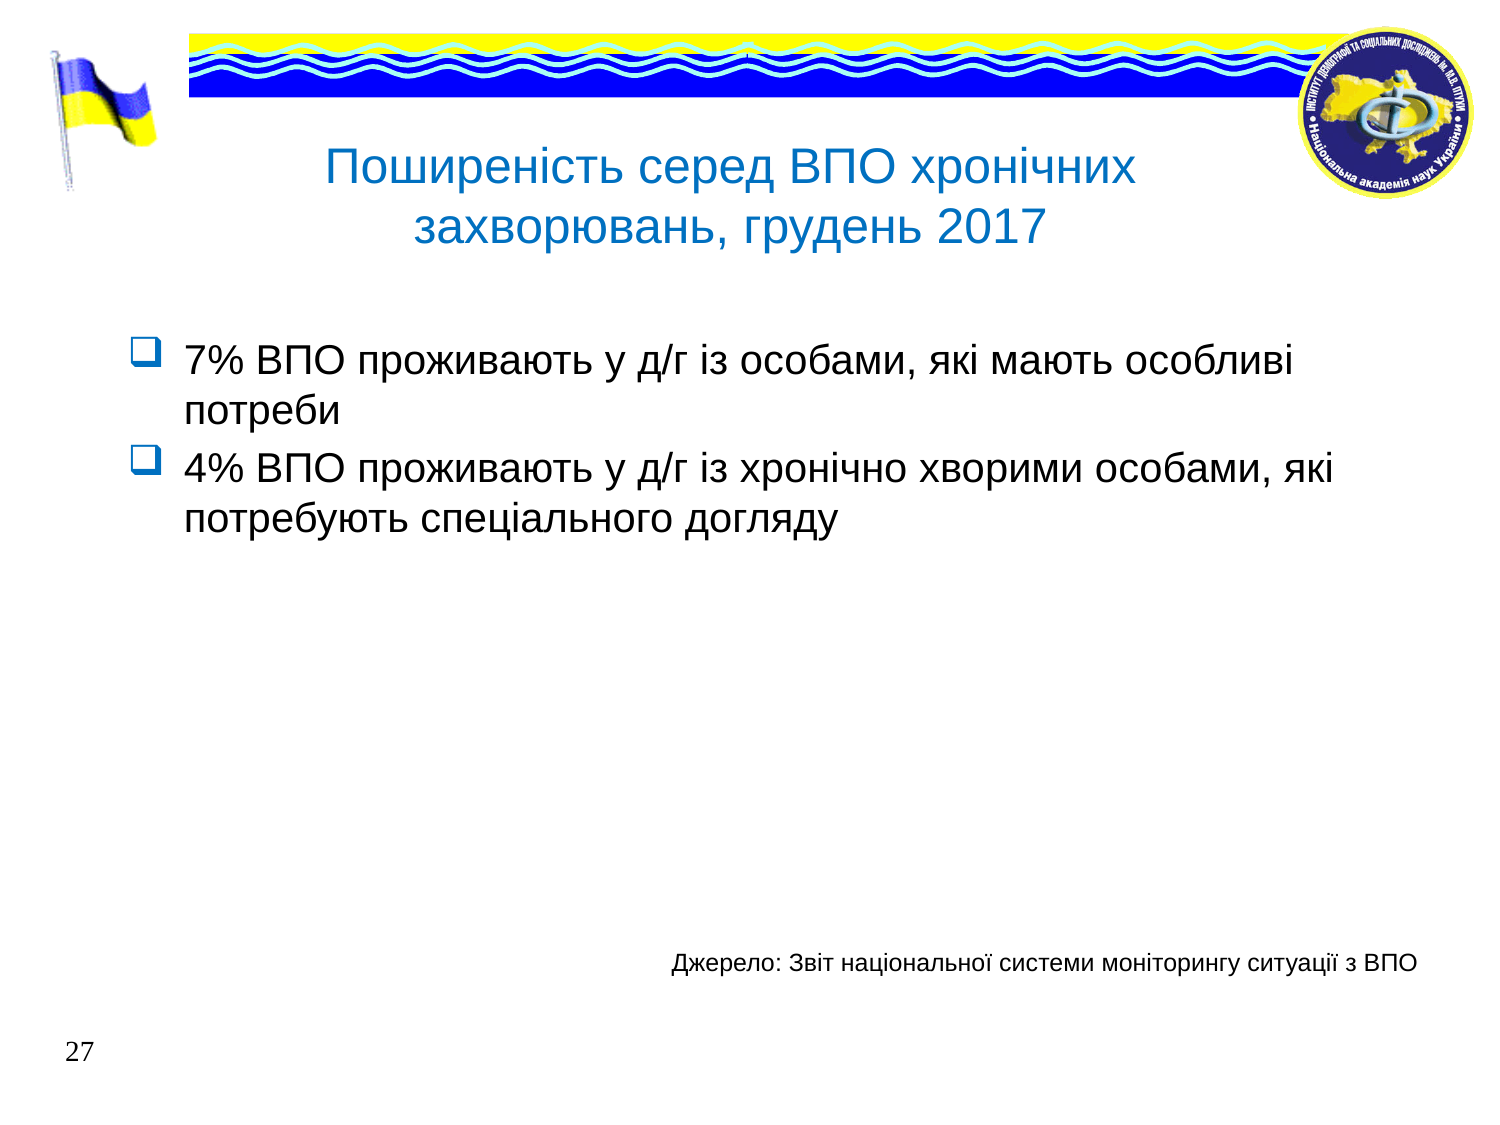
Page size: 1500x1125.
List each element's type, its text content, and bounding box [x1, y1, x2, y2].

title Поширеність серед ВПО хронічних захворювань, грудень 2017 [176, 99, 1285, 288]
picture [1294, 24, 1476, 201]
slide_number 27 [50, 1025, 288, 1100]
list 7% ВПО проживають у д/г із особами, які мають особливі потреби 4% ВПО проживають у д/г із хронічно хворими особами, які потребують спеціального догляду [112, 324, 1388, 1000]
text_box Джерело: Звіт національної системи моніторингу ситуації з ВПО [434, 938, 1435, 1024]
picture [18, 22, 189, 193]
